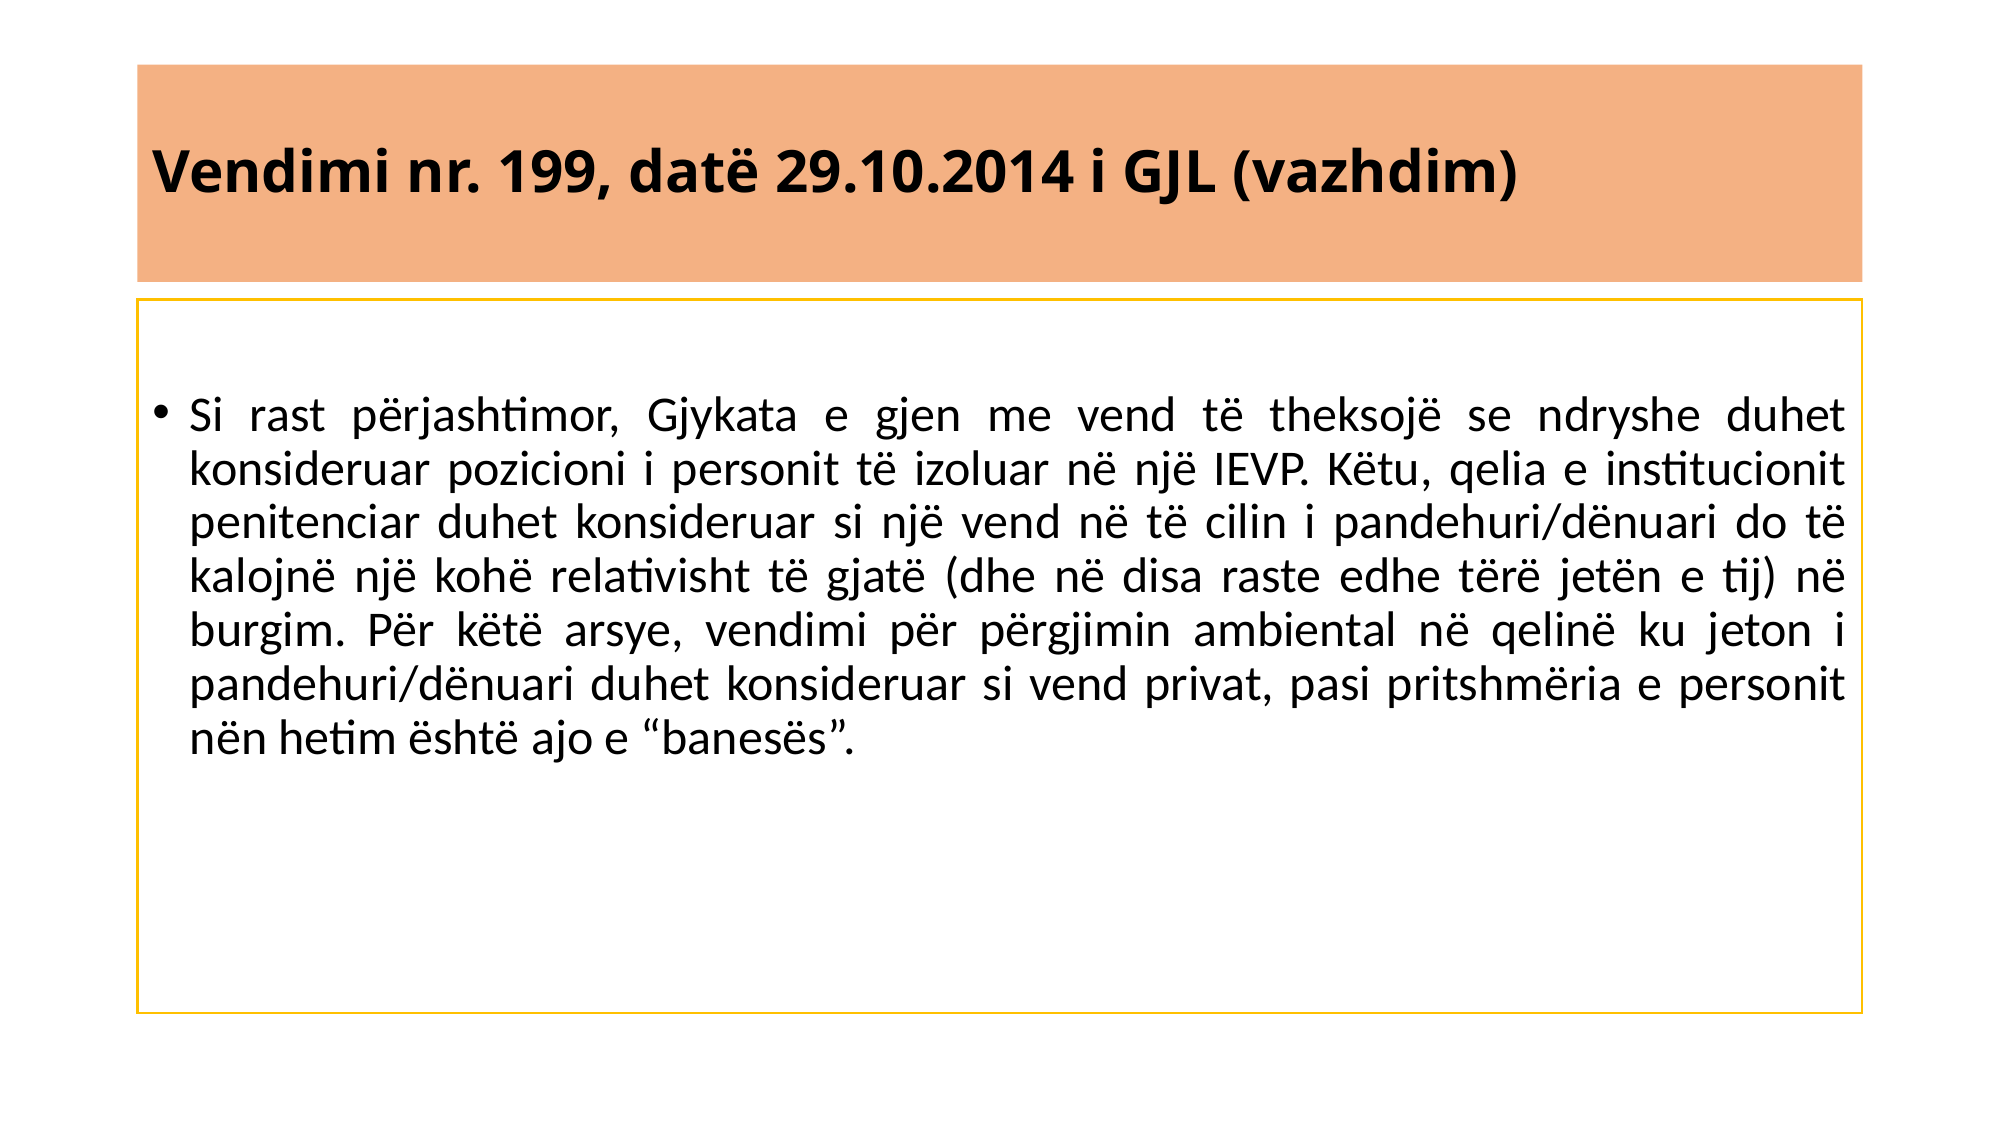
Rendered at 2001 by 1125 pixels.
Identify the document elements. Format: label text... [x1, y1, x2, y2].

title Vendimi nr. 199, datë 29.10.2014 i GJL (vazhdim) [137, 64, 1863, 282]
list Si rast përjashtimor, Gjykata e gjen me vend të theksojë se ndryshe duhet konsideruar pozicioni i personit të izoluar në një IEVP. Këtu, qelia e institucionit penitenciar duhet konsideruar si një vend në të cilin i pandehuri/dënuari do të kalojnë një kohë relativisht të gjatë (dhe në disa raste edhe tërë jetën e tij) në burgim. Për këtë arsye, vendimi për përgjimin ambiental në qelinë ku jeton i pandehuri/dënuari duhet konsideruar si vend privat, pasi pritshmëria e personit nën hetim është ajo e “banesës”. [136, 298, 1863, 1014]
